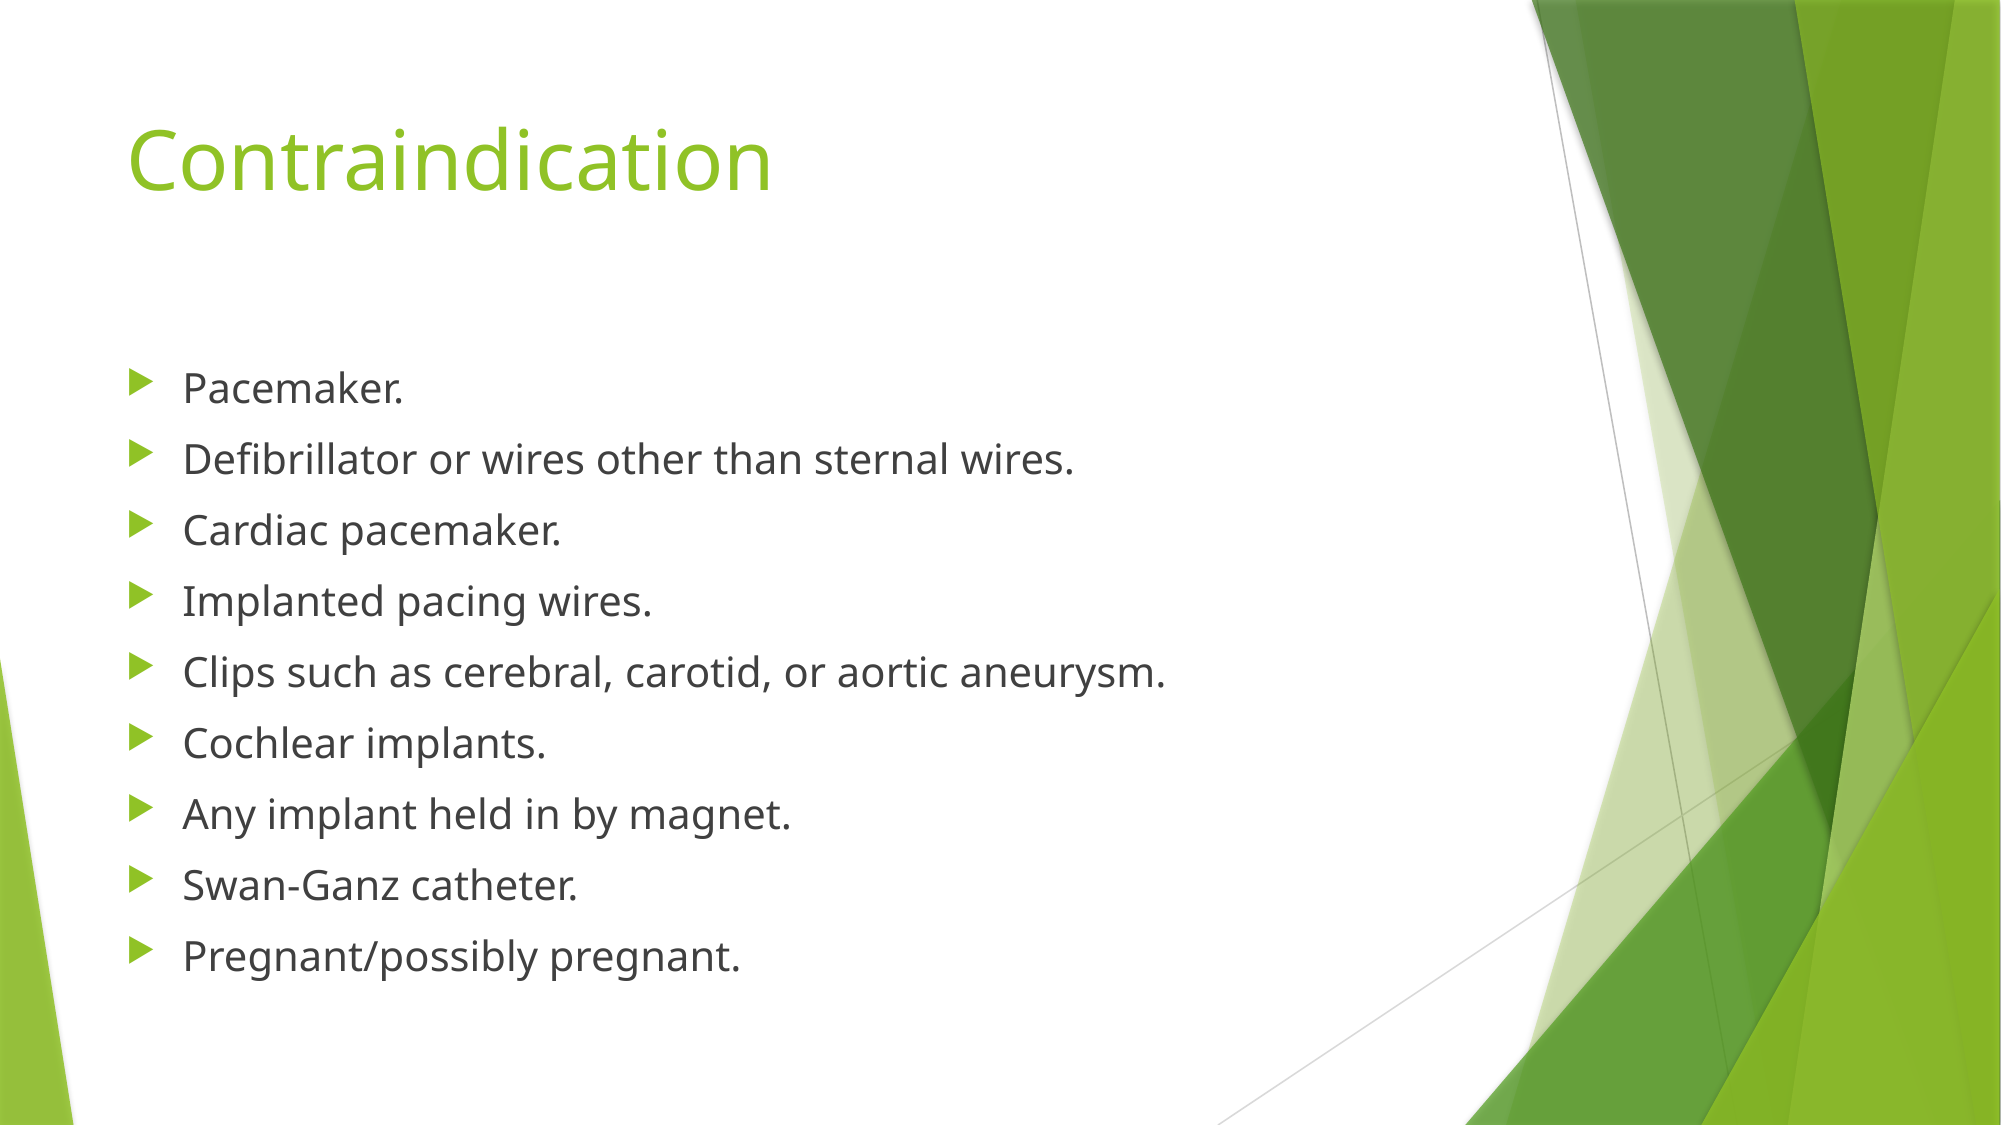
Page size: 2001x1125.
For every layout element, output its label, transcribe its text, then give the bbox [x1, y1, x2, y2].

list Pacemaker. Defibrillator or wires other than sternal wires. Cardiac pacemaker. Implanted pacing wires. Clips such as cerebral, carotid, or aortic aneurysm. Cochlear implants. Any implant held in by magnet. Swan-Ganz catheter. Pregnant/possibly pregnant. [111, 354, 1522, 992]
title Contraindication [111, 99, 1522, 317]
